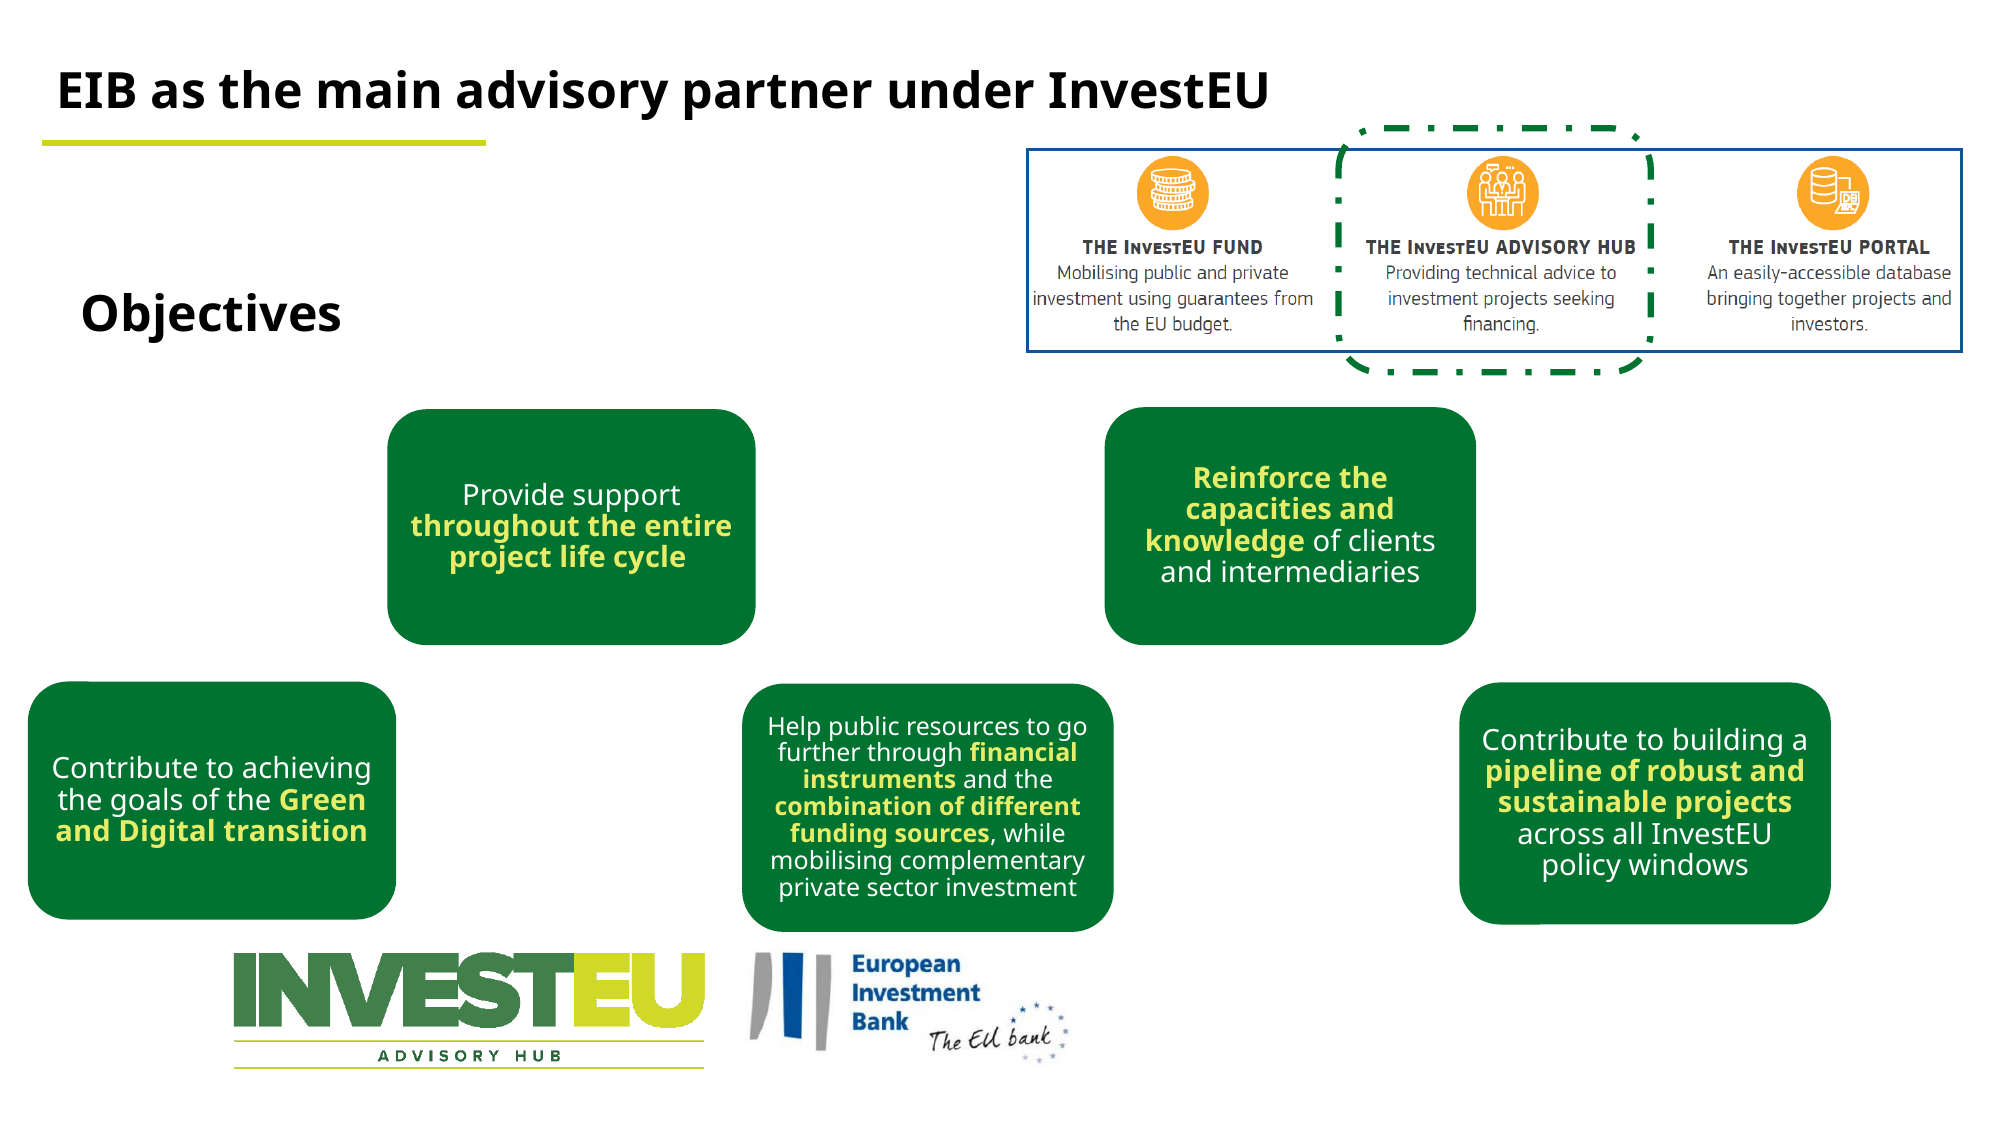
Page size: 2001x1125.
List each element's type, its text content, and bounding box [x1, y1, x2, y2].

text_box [1104, 407, 1477, 646]
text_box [1459, 682, 1831, 925]
text_box [1343, 127, 1647, 150]
text_box Objectives [66, 273, 358, 349]
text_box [742, 683, 1114, 932]
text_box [211, 928, 1097, 1092]
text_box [387, 409, 756, 646]
title EIB as the main advisory partner under InvestEU [41, 44, 1767, 140]
text_box [1343, 350, 1647, 374]
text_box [27, 681, 397, 920]
picture [1029, 150, 1961, 350]
